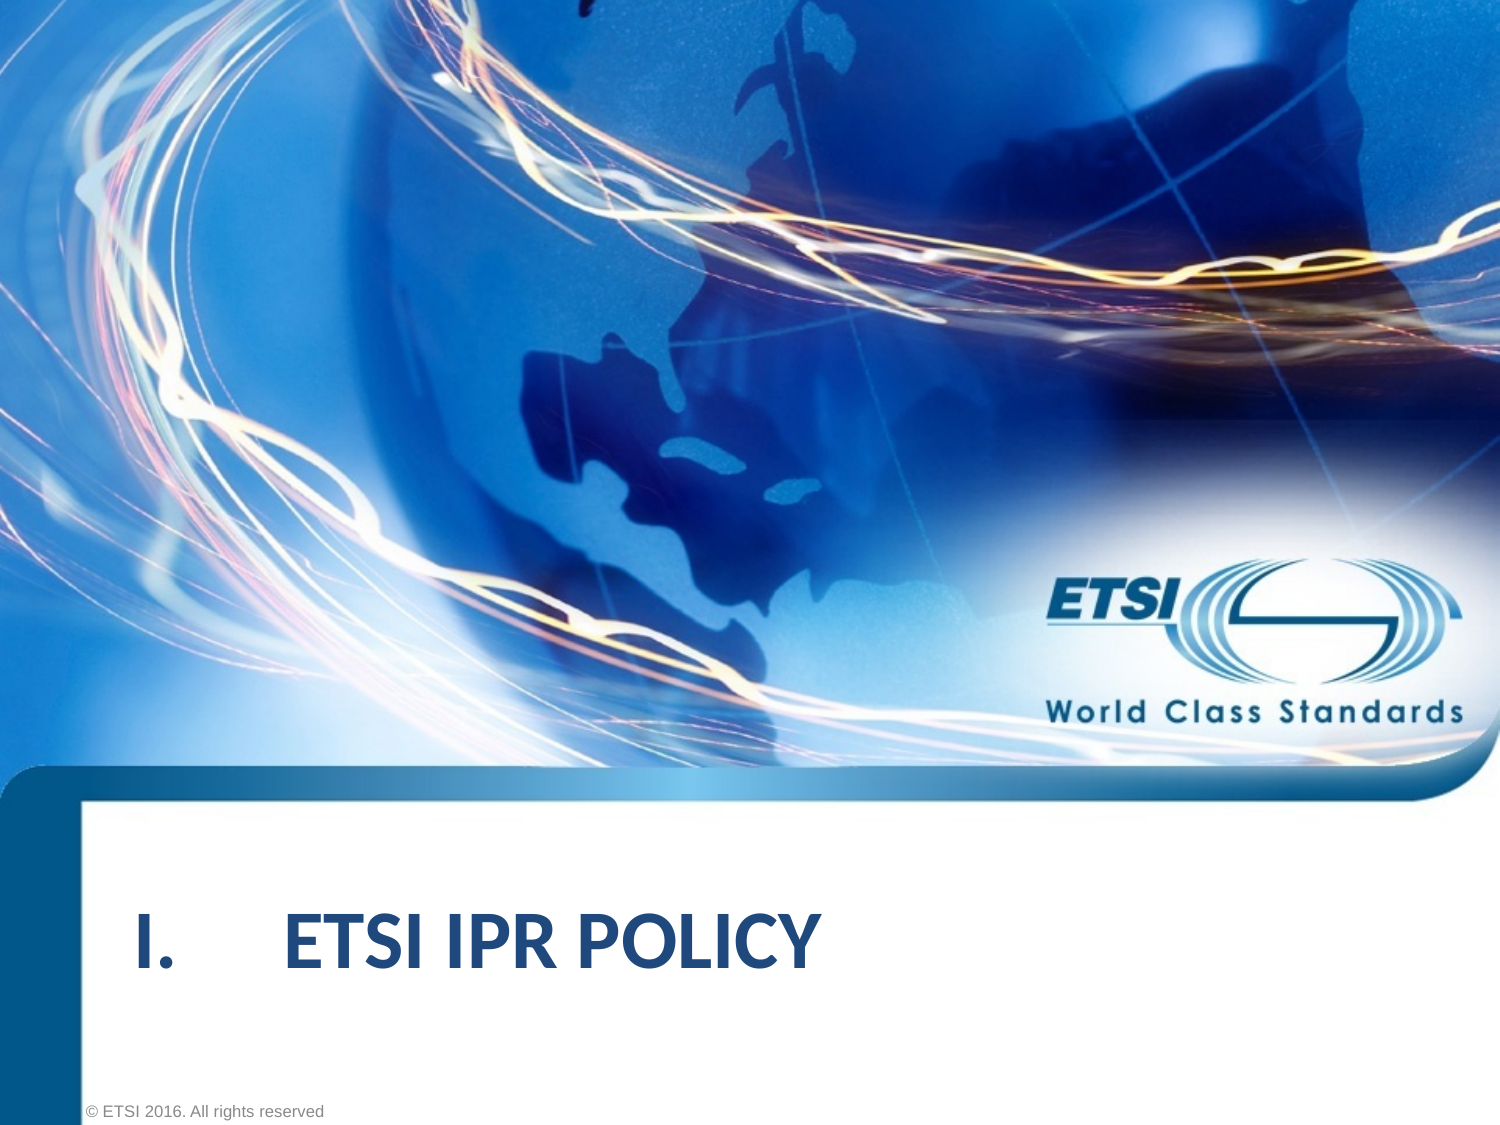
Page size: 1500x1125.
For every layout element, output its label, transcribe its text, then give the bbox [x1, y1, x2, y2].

footer © ETSI 2016. All rights reserved [70, 1080, 926, 1125]
picture [0, 0, 1500, 1125]
title I. ETSI IPR Policy [118, 877, 1394, 986]
